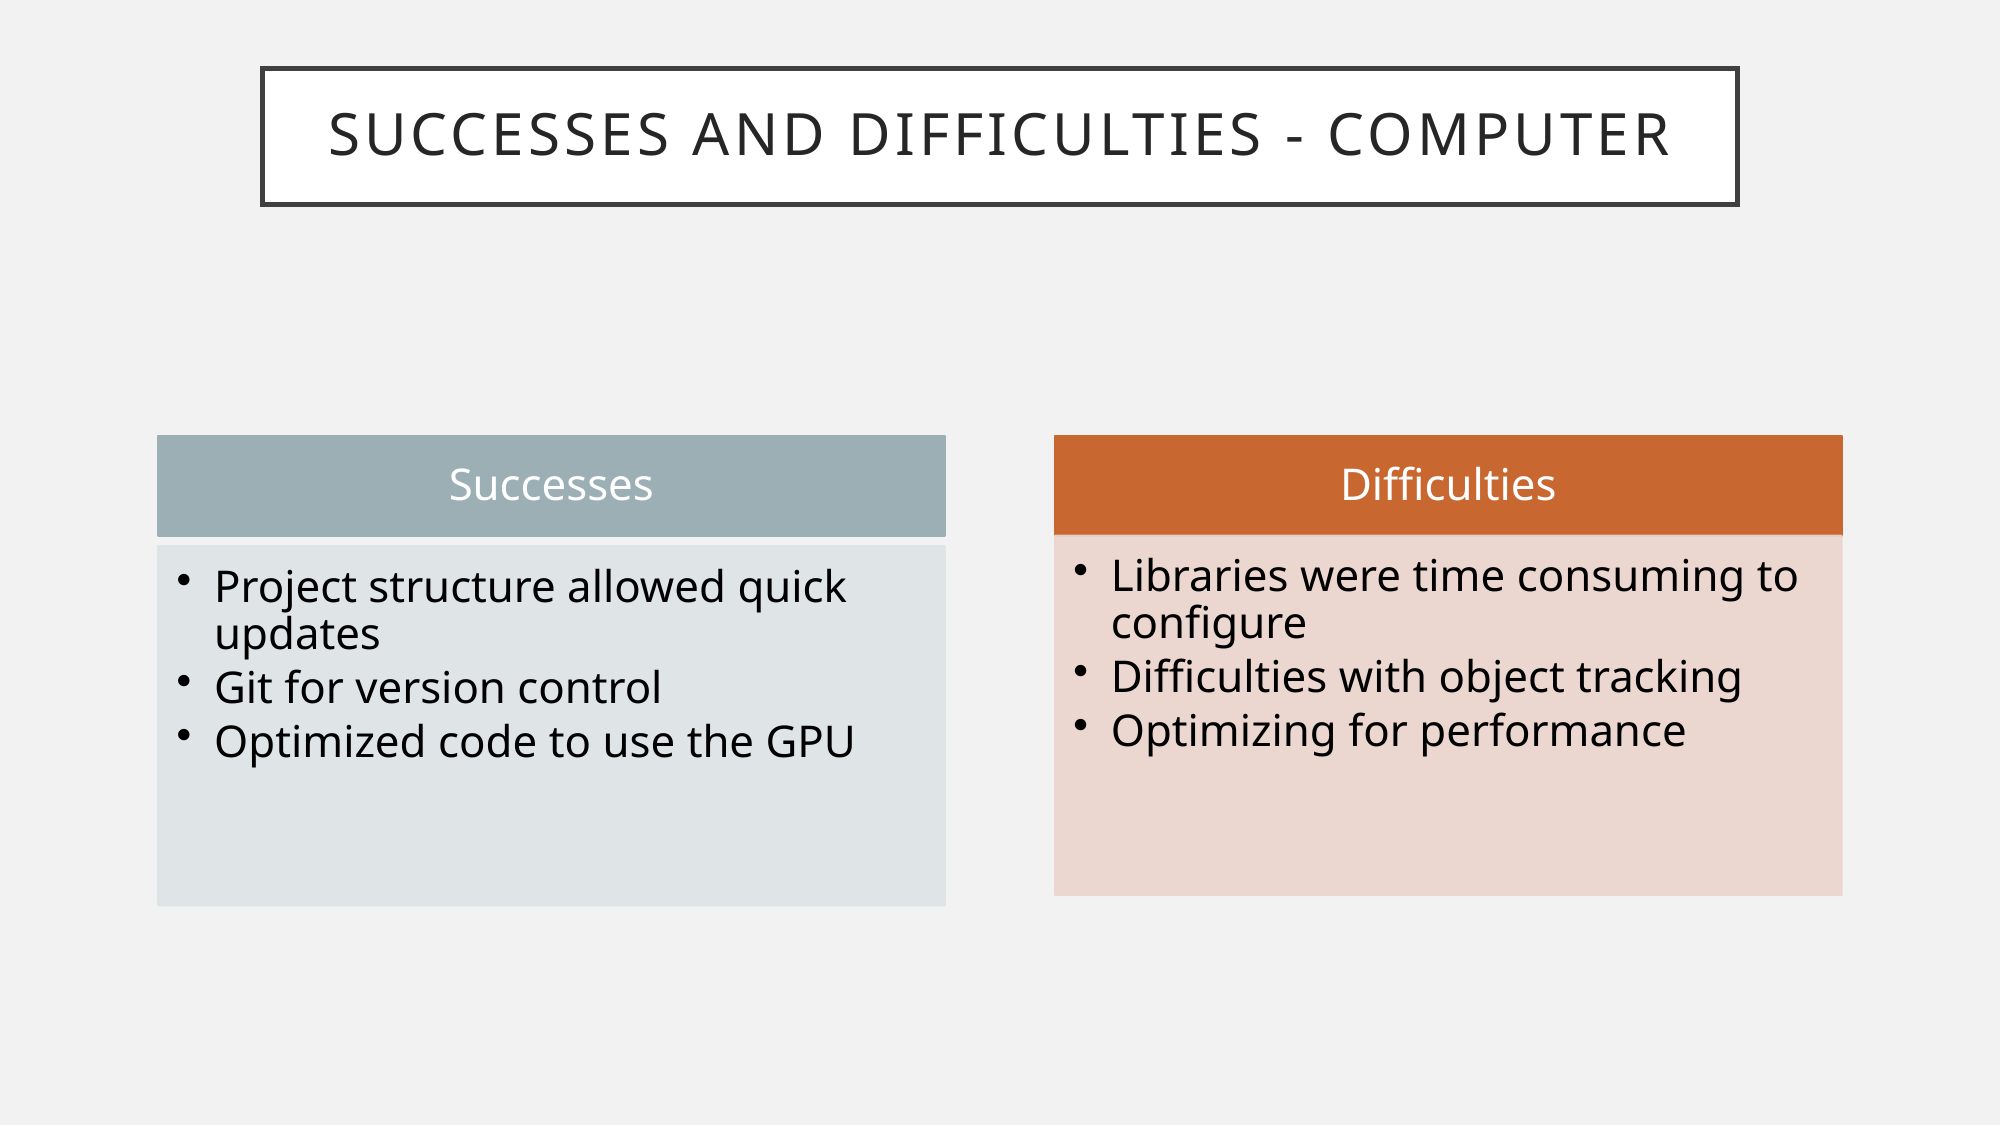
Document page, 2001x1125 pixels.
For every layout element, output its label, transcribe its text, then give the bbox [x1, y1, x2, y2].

title Successes and Difficulties - Computer [260, 66, 1740, 207]
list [158, 410, 1842, 921]
